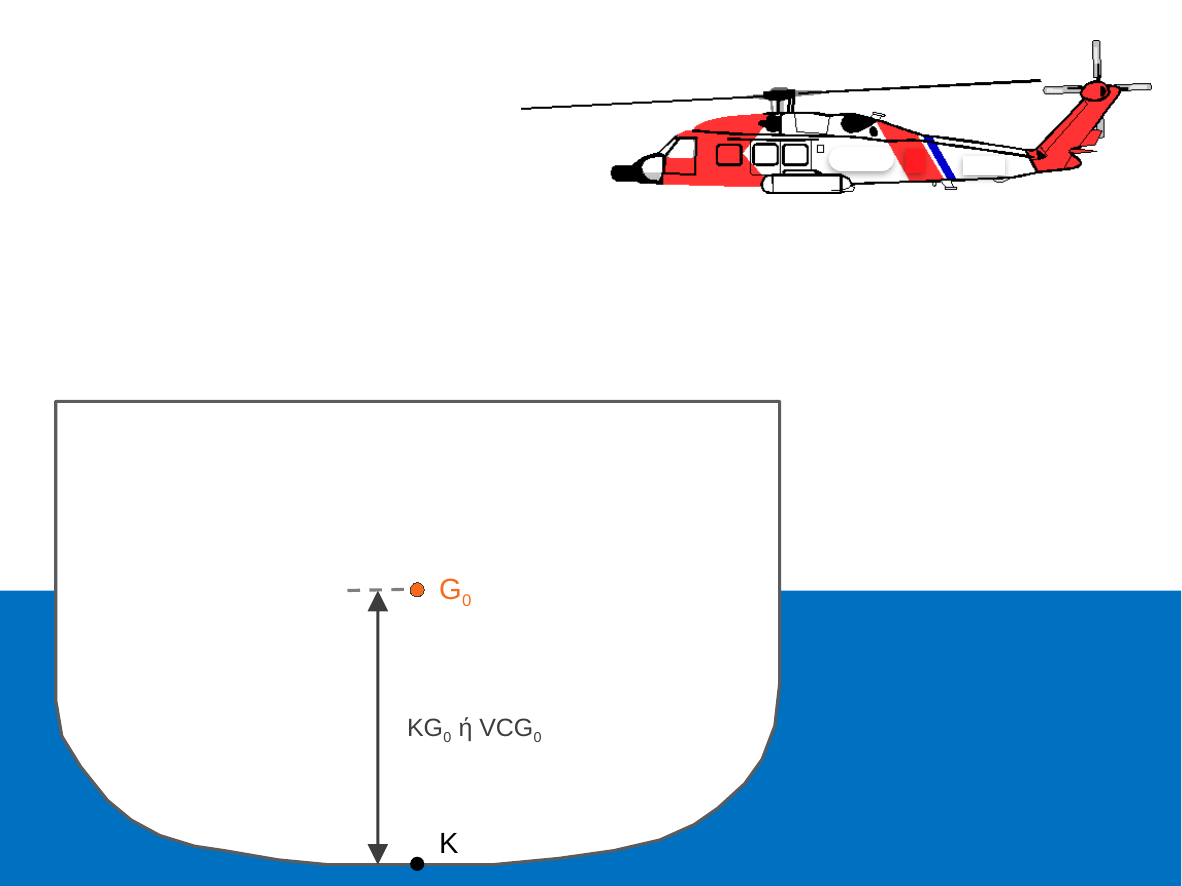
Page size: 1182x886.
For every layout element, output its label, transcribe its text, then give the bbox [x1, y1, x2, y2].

text_box K [439, 803, 510, 860]
text_box [367, 590, 389, 865]
text_box [0, 590, 1182, 886]
text_box KG0 ή VCG0 [407, 699, 567, 757]
text_box [410, 582, 425, 597]
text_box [520, 38, 1153, 194]
text_box G0 [439, 561, 510, 618]
text_box [55, 401, 780, 865]
text_box [410, 856, 425, 872]
